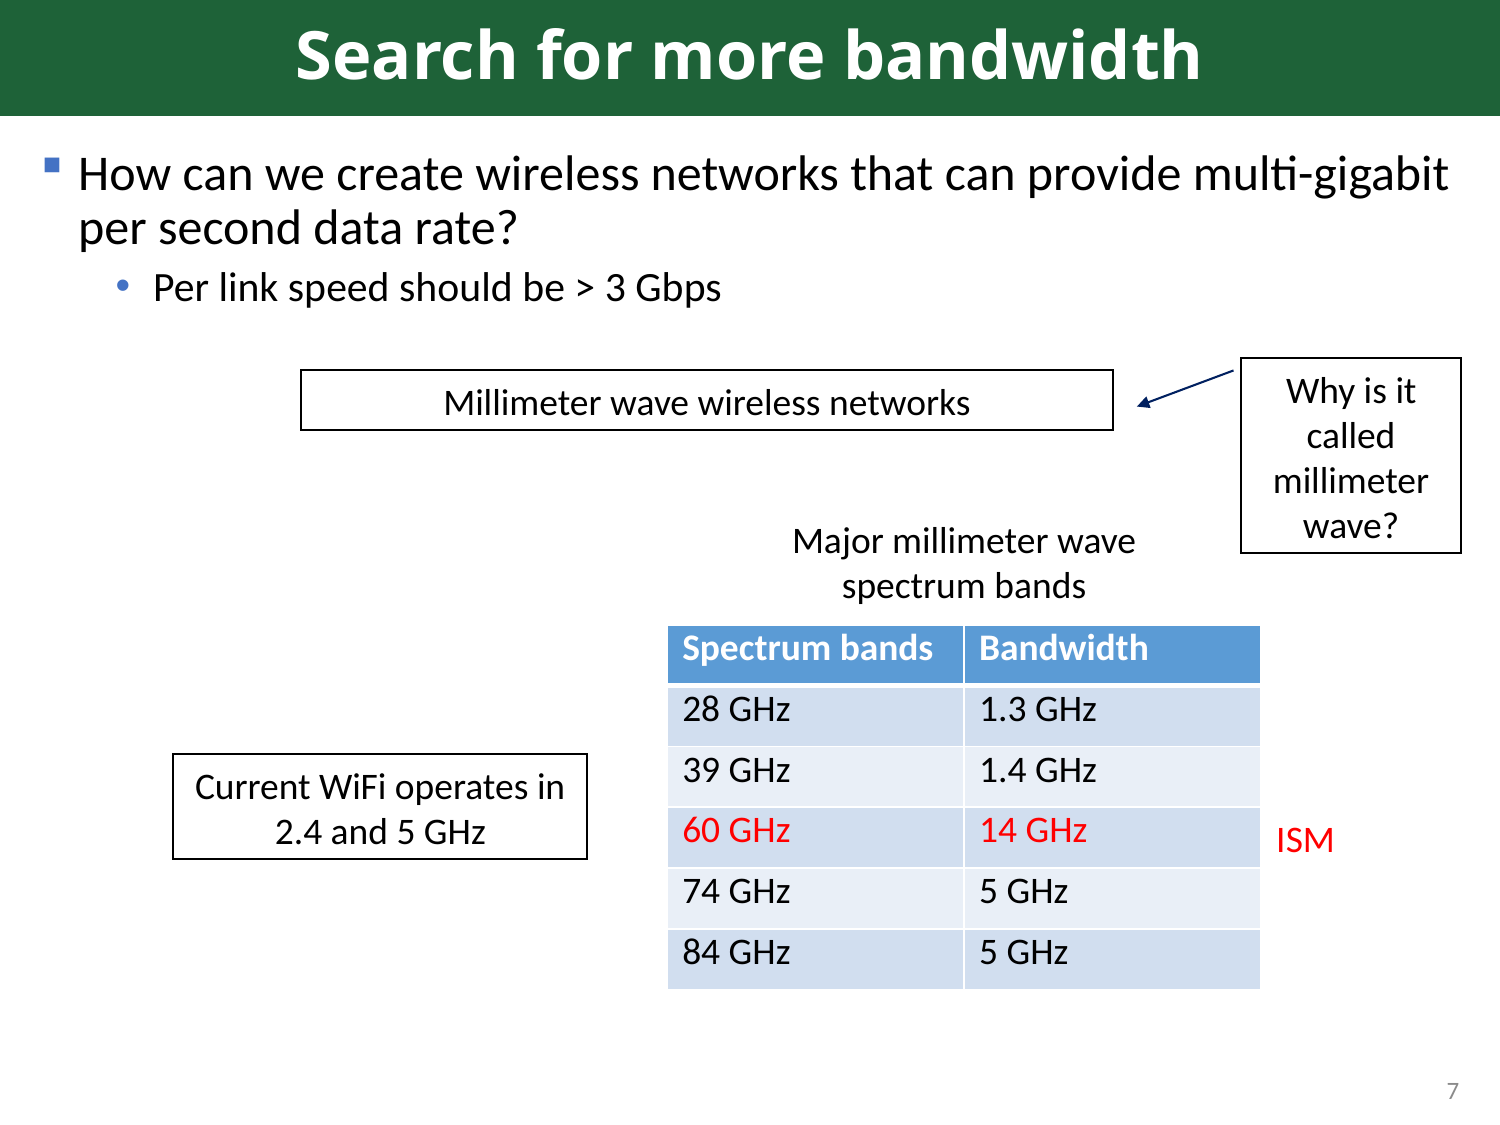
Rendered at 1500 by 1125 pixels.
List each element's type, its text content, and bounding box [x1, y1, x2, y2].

text_box Major millimeter wave spectrum bands [756, 508, 1172, 614]
table_cell 60 GHz [668, 808, 963, 867]
list How can we create wireless networks that can provide multi-gigabit per second data rate? Per link speed should be > 3 Gbps [25, 139, 1475, 1102]
text_box ISM [1194, 806, 1417, 868]
table_cell 84 GHz [668, 930, 963, 989]
title Search for more bandwidth [0, 0, 1500, 116]
slide_number 7 [1136, 1059, 1475, 1120]
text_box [1136, 370, 1234, 407]
text_box Millimeter wave wireless networks [300, 369, 1114, 431]
table_cell 39 GHz [668, 747, 963, 806]
table_cell 74 GHz [668, 869, 963, 928]
table_cell 14 GHz [965, 808, 1194, 867]
table_header Bandwidth [965, 626, 1260, 683]
table_cell 28 GHz [668, 688, 963, 746]
table_cell 5 GHz [965, 869, 1260, 928]
text_box Current WiFi operates in 2.4 and 5 GHz [172, 753, 588, 860]
table_cell 5 GHz [965, 930, 1260, 989]
table_cell 1.3 GHz [965, 688, 1260, 746]
text_box Why is it called millimeter wave? [1240, 357, 1462, 554]
table_cell 1.4 GHz [965, 747, 1260, 806]
table_header Spectrum bands [668, 626, 963, 683]
